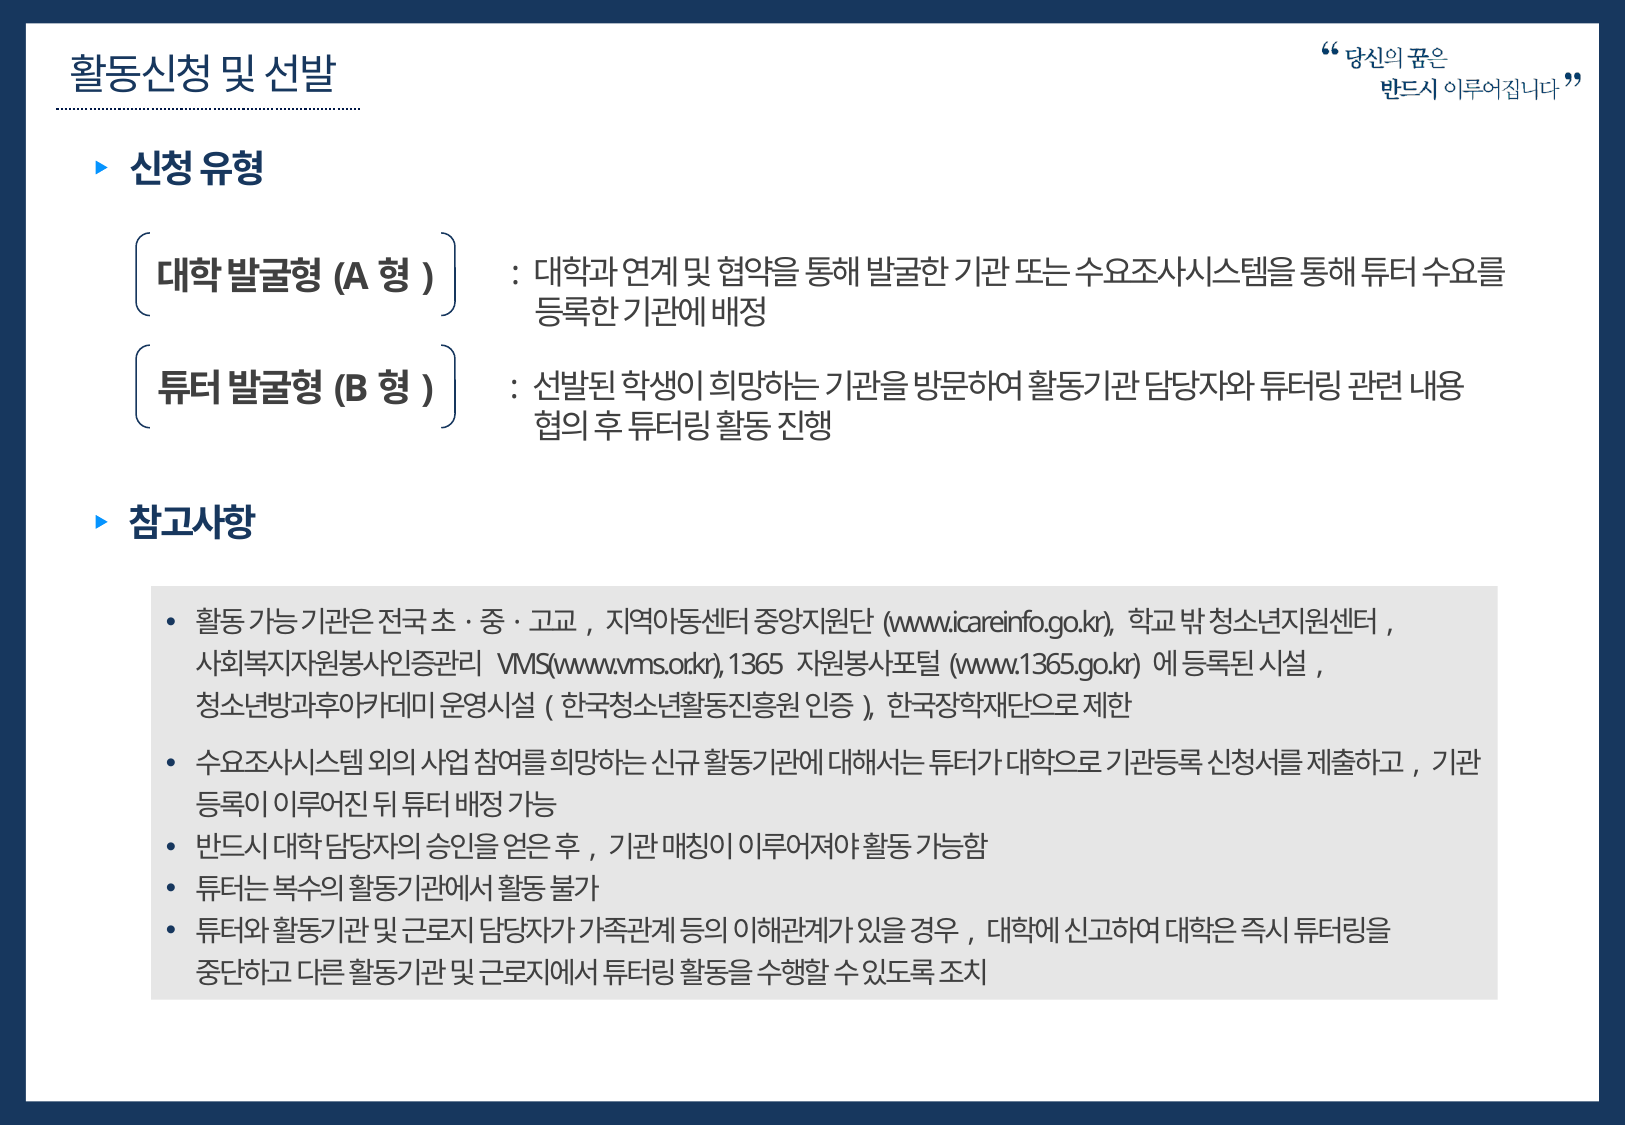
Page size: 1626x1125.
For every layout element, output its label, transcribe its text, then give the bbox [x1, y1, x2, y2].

text_box [24, 21, 1601, 1104]
text_box : 선발된 학생이 희망하는 기관을 방문하여 활동기관 담당자와 튜터링 관련 내용 협의 후 튜터링 활동 진행 [495, 357, 1488, 453]
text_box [93, 136, 285, 198]
picture [1314, 35, 1587, 106]
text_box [93, 491, 277, 553]
text_box 활동신청 및 선발 [54, 40, 353, 106]
text_box 대학 발굴형(A형) [135, 232, 456, 317]
text_box 튜터 발굴형(B형) [135, 344, 456, 429]
text_box : 대학과 연계 및 협약을 통해 발굴한 기관 또는 수요조사시스템을 통해 튜터 수요를 등록한 기관에 배정 [496, 243, 1523, 339]
text_box 활동 가능 기관은 전국 초·중·고교, 지역아동센터 중앙지원단(www.icareinfo.go.kr), 학교 밖 청소년지원센터, 사회복지자원봉사인증관리 VMS(www.vms.or.kr), 1365 자원봉사포털(www.1365.go.kr) 에 등록된 시설, 청소년방과후아카데미 운영시설(한국청소년활동진흥원 인증), 한국장학재단으로 제한 수요조사시스템 외의 사업 참여를 희망하는 신규 활동기관에 대해서는 튜터가 대학으로 기관등록 신청서를 제출하고, 기관 등록이 이루어진 뒤 튜터 배정 가능 반드시 대학 담당자의 승인을 얻은 후, 기관 매칭이 이루어져야 활동 가능함 튜터는 복수의 활동기관에서 활동 불가 튜터와 활동기관 및 근로지 담당자가 가족관계 등의 이해관계가 있을 경우, 대학에 신고하여 대학은 즉시 튜터링을 중단하고 다른 활동기관 및 근로지에서 튜터링 활동을 수행할 수 있도록 조치 [149, 584, 1500, 1002]
